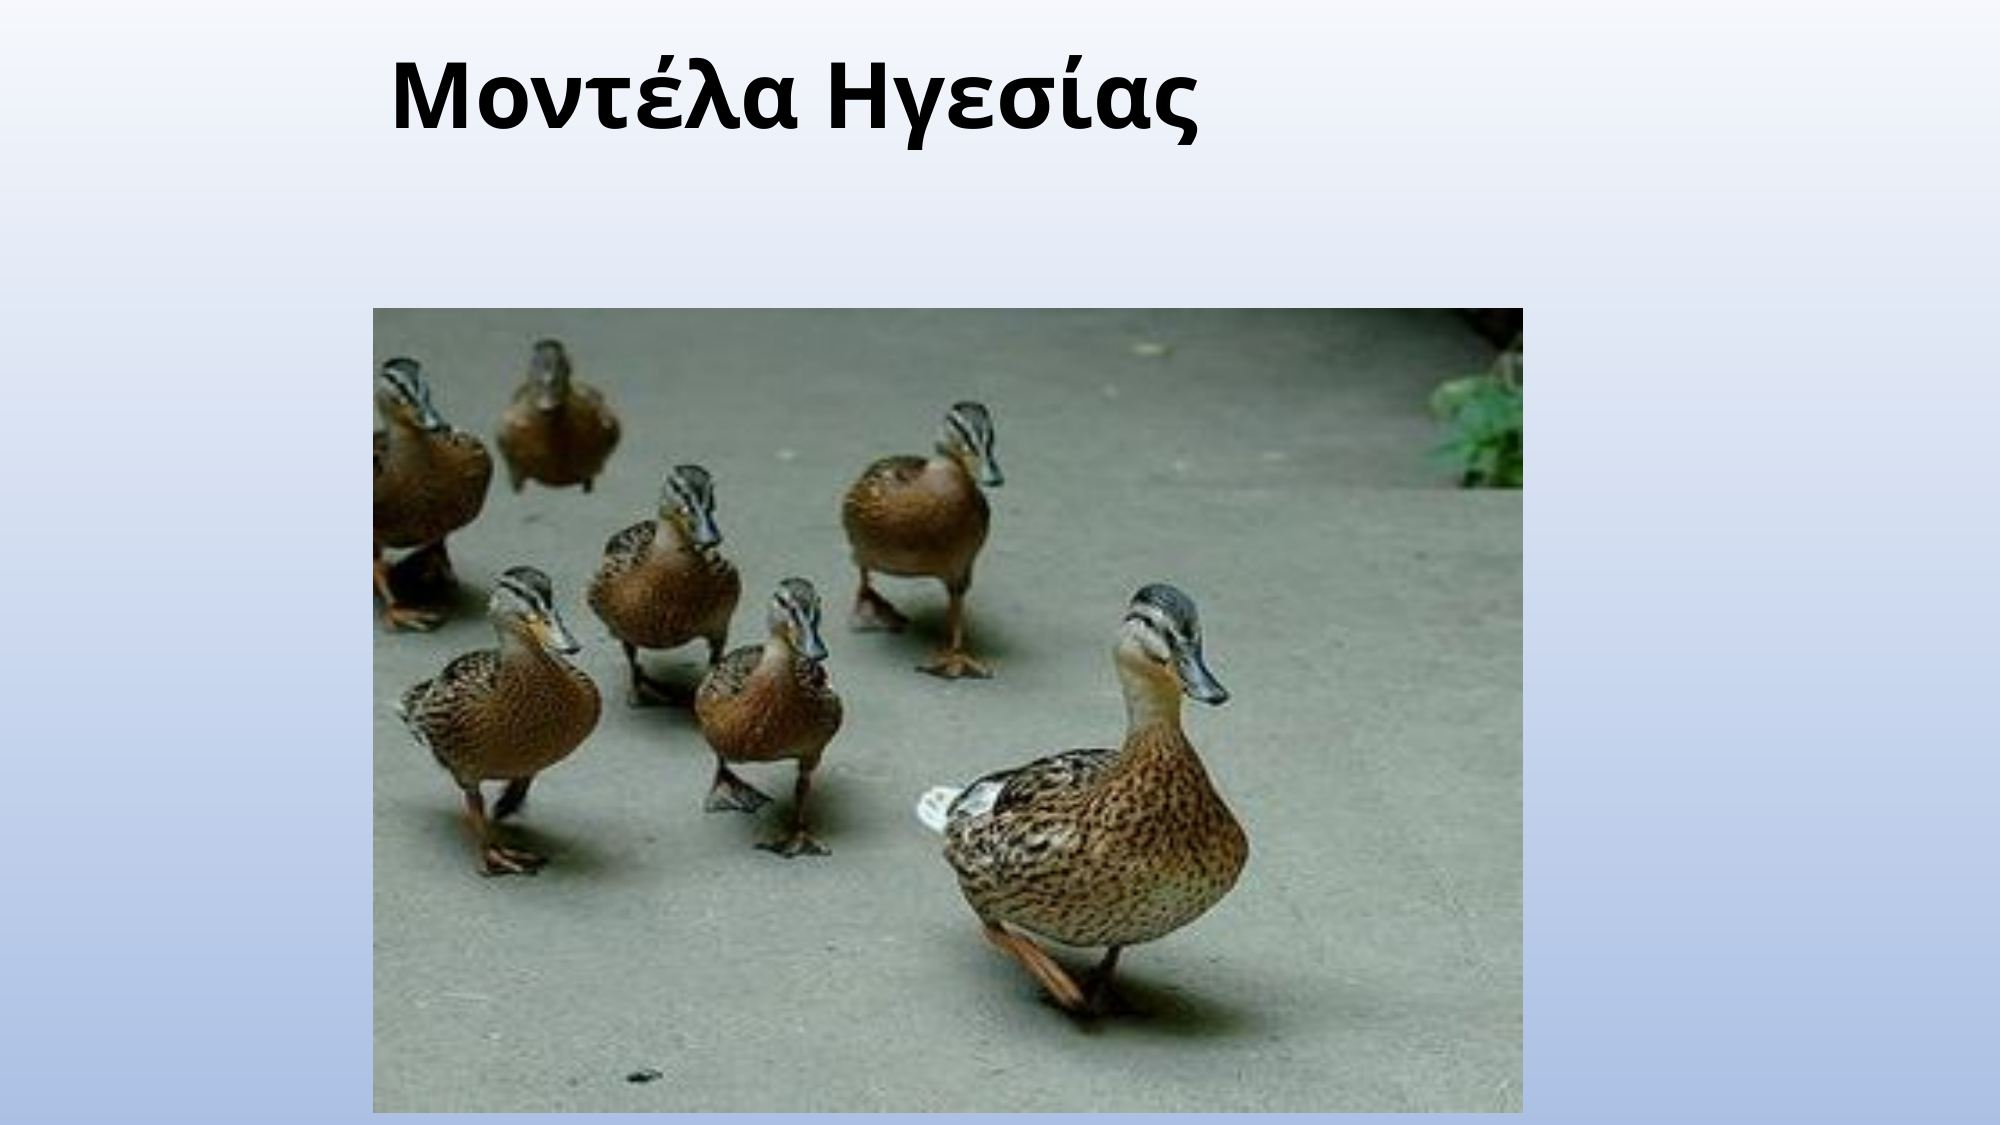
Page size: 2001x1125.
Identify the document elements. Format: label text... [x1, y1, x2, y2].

title Μοντέλα Ηγεσίας [373, 0, 1649, 227]
picture [373, 308, 1523, 1113]
